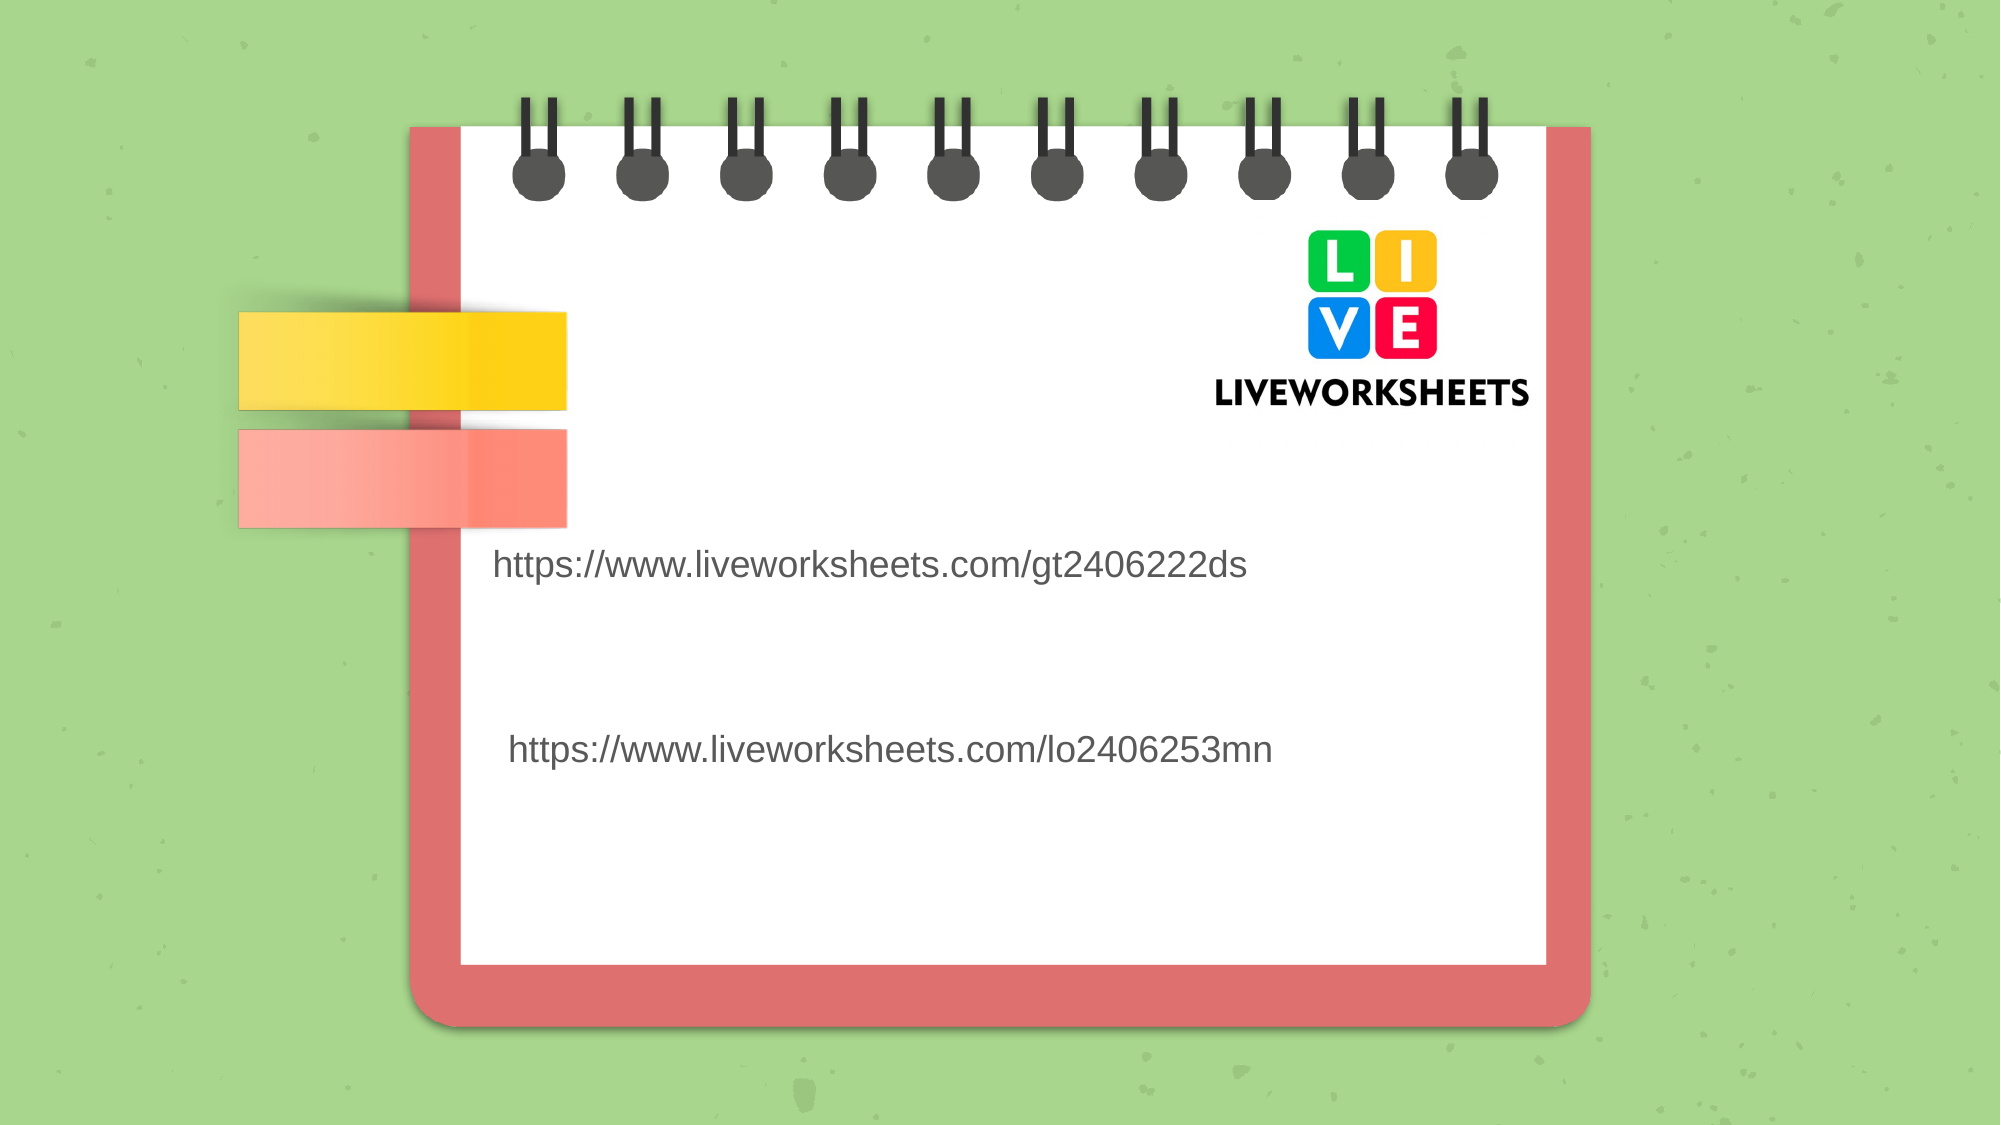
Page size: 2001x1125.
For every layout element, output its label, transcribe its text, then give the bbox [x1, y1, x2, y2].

text_box https://www.liveworksheets.com/gt2406222ds [477, 532, 1543, 592]
text_box https://www.liveworksheets.com/lo2406253mn [493, 717, 1559, 777]
picture [182, 97, 1591, 1027]
